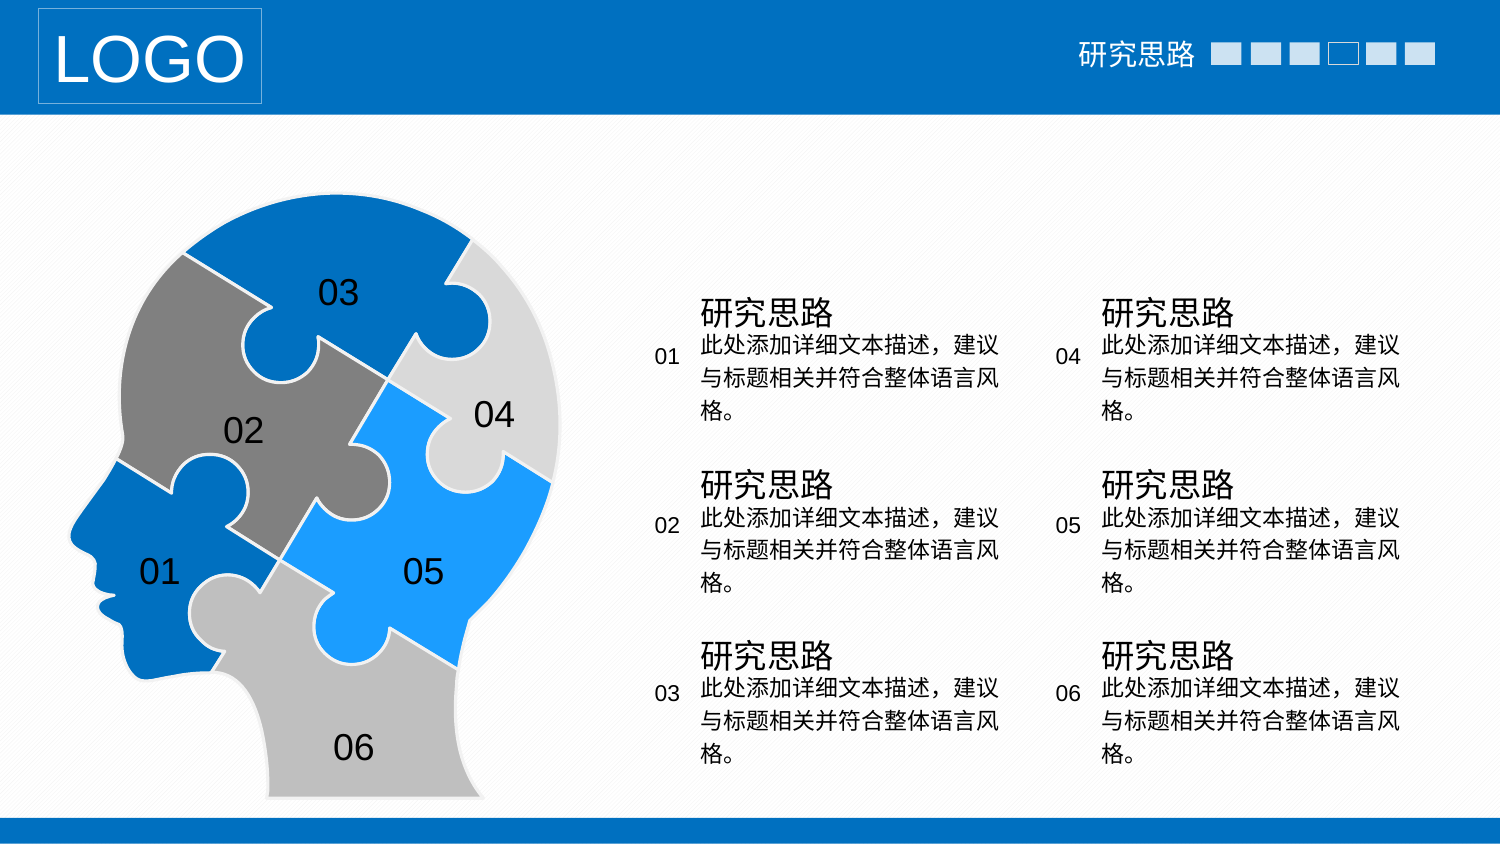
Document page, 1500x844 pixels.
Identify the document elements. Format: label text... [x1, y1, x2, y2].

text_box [68, 192, 561, 799]
text_box [1288, 40, 1322, 67]
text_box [1054, 456, 1426, 606]
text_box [653, 627, 1025, 777]
text_box [1364, 40, 1398, 67]
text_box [653, 284, 1025, 434]
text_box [1054, 627, 1426, 777]
text_box [1326, 40, 1360, 67]
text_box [1054, 284, 1426, 434]
text_box 研究思路 [1064, 28, 1212, 79]
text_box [653, 456, 1025, 606]
text_box [1209, 40, 1243, 67]
text_box LOGO [38, 8, 262, 104]
text_box [1249, 40, 1283, 67]
text_box [1403, 40, 1437, 67]
